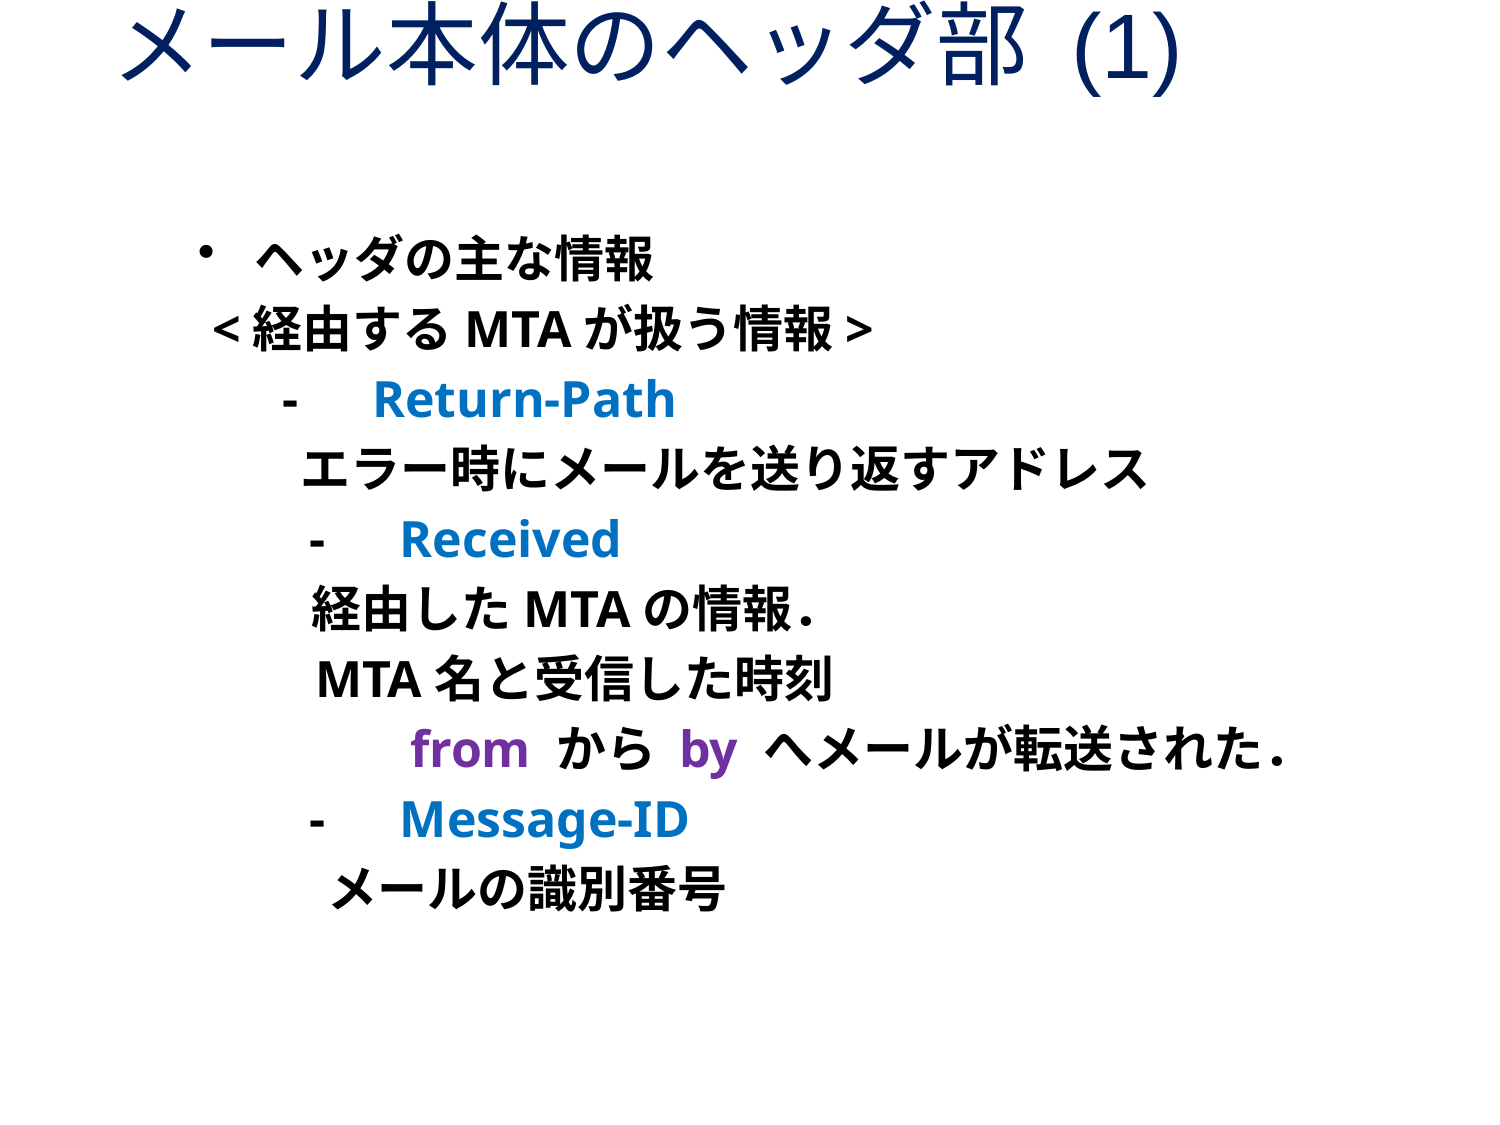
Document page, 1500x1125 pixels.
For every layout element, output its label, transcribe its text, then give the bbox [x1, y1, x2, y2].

title メール本体のヘッダ部 (1) [74, 44, 1426, 150]
list ヘッダの主な情報 <経由するMTAが扱う情報> - Return-Path エラー時にメールを送り返すアドレス - Received 経由したMTAの情報． MTA名と受信した時刻 from から by へメールが転送された． - Message-ID メールの識別番号 [182, 219, 1378, 1024]
